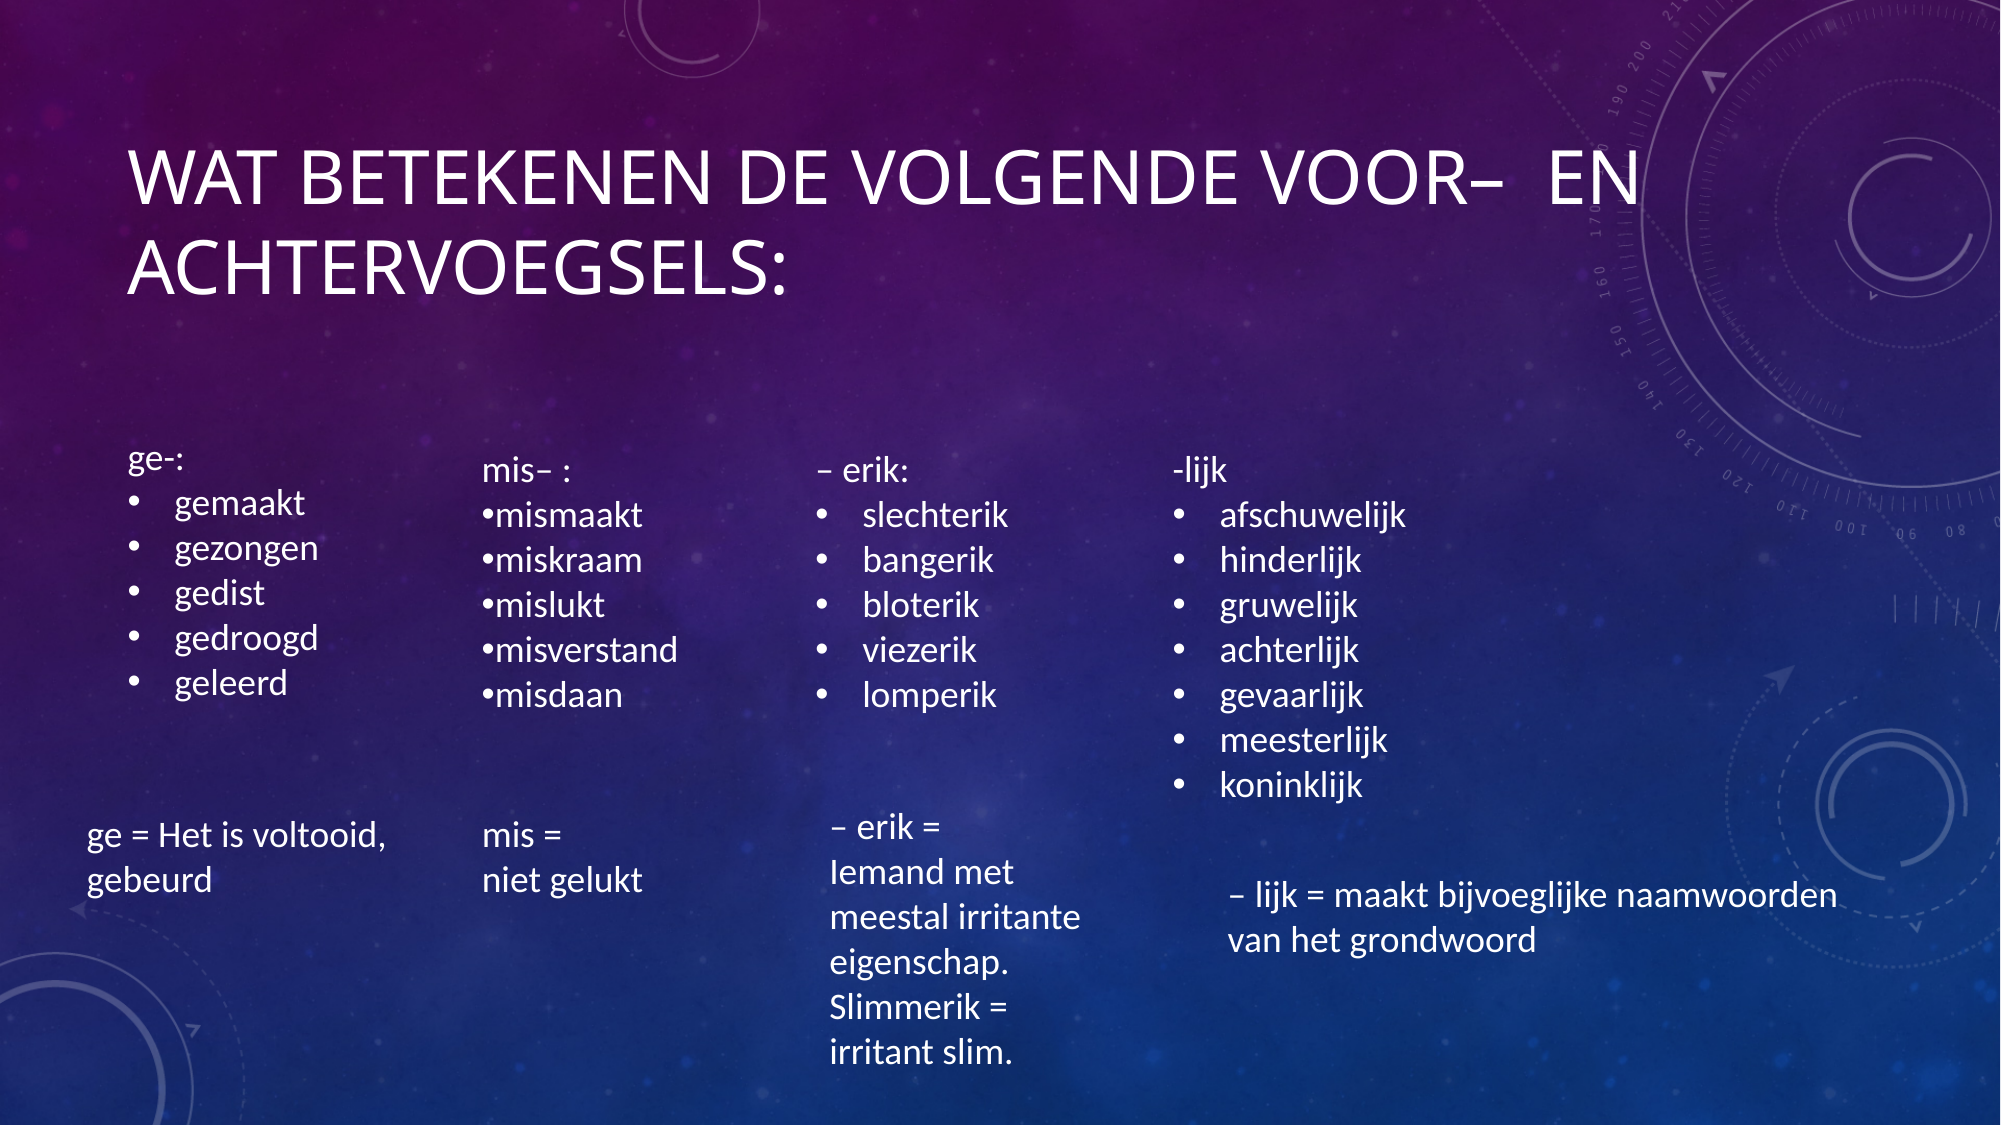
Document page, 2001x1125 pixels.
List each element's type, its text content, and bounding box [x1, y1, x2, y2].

title Wat betekenen de volgende voor– en achtervoegsels: [112, 99, 1775, 339]
text_box – erik: slechterik bangerik bloterik viezerik lomperik [800, 438, 1024, 768]
text_box ge = Het is voltooid, gebeurd [71, 802, 402, 908]
text_box mis = niet gelukt [467, 802, 659, 908]
picture [0, 0, 2001, 1125]
text_box mis– : mismaakt miskraam mislukt misverstand misdaan [466, 438, 694, 768]
text_box – erik = Iemand met meestal irritante eigenschap. Slimmerik = irritant slim. [814, 794, 1130, 1080]
list ge-: gemaakt gezongen gedist gedroogd geleerd [112, 338, 411, 797]
text_box -lijk afschuwelijk hinderlijk gruwelijk achterlijk gevaarlijk meesterlijk koninklijk [1157, 438, 1422, 813]
text_box – lijk = maakt bijvoeglijke naamwoorden van het grondwoord [1212, 863, 1854, 968]
